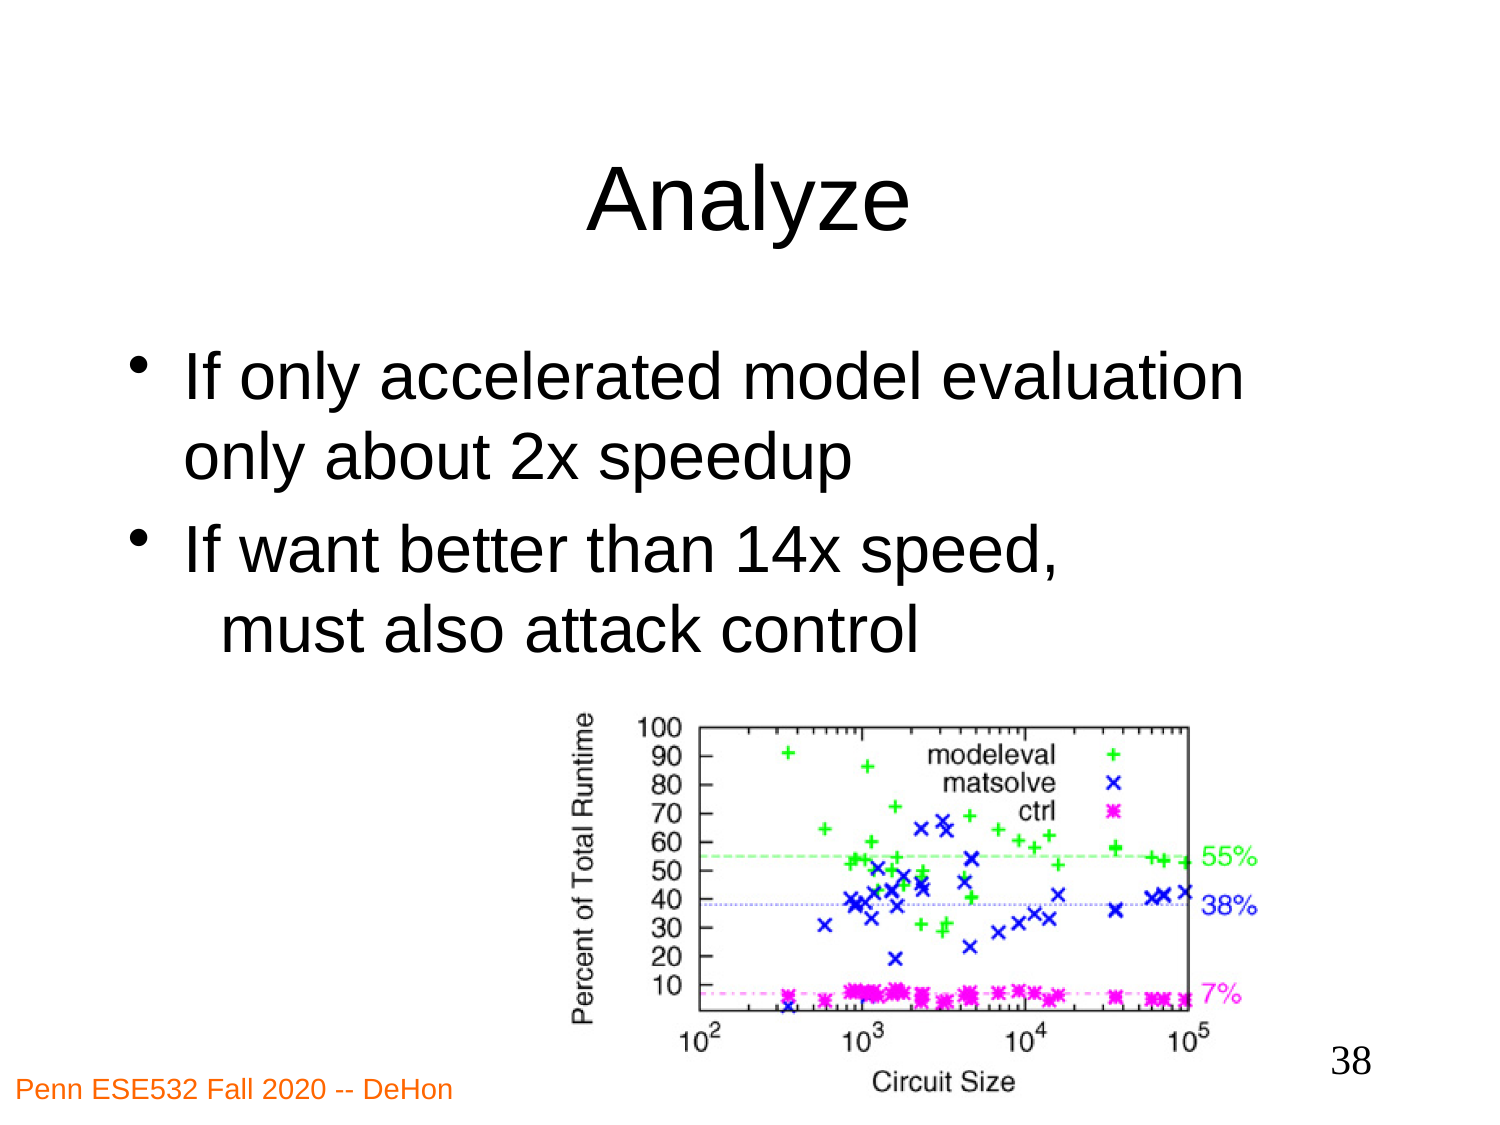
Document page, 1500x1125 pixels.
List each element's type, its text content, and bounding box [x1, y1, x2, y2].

slide_number Penn ESE532 Fall 2020 -- DeHon [0, 1062, 688, 1125]
list If only accelerated model evaluation only about 2x speedup If want better than 14x speed, must also attack control [112, 324, 1388, 1001]
slide_number 38 [1279, 1024, 1388, 1101]
title Analyze [112, 99, 1388, 288]
picture [549, 699, 1276, 1101]
